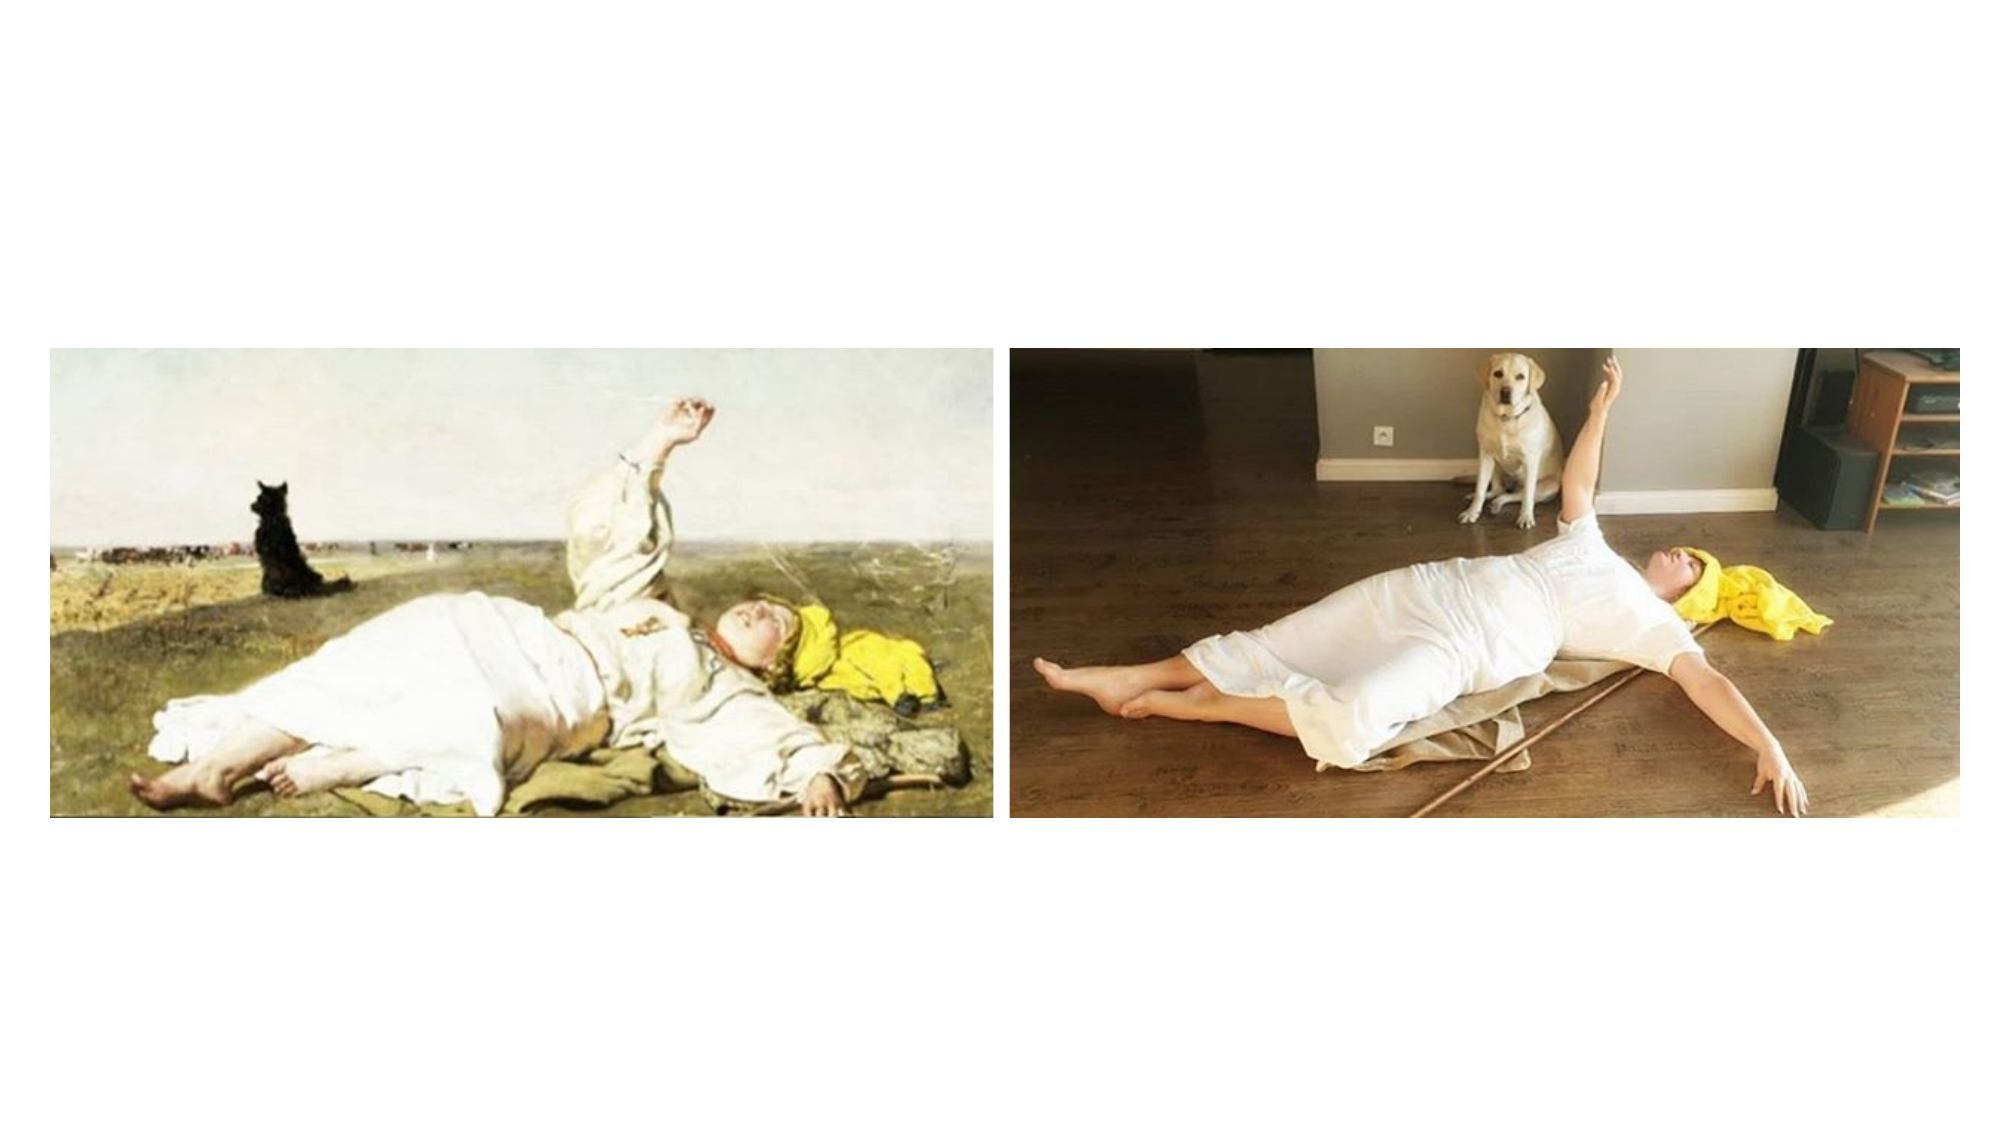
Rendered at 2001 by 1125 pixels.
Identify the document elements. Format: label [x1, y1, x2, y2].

picture [1009, 348, 1960, 818]
picture [47, 348, 994, 818]
